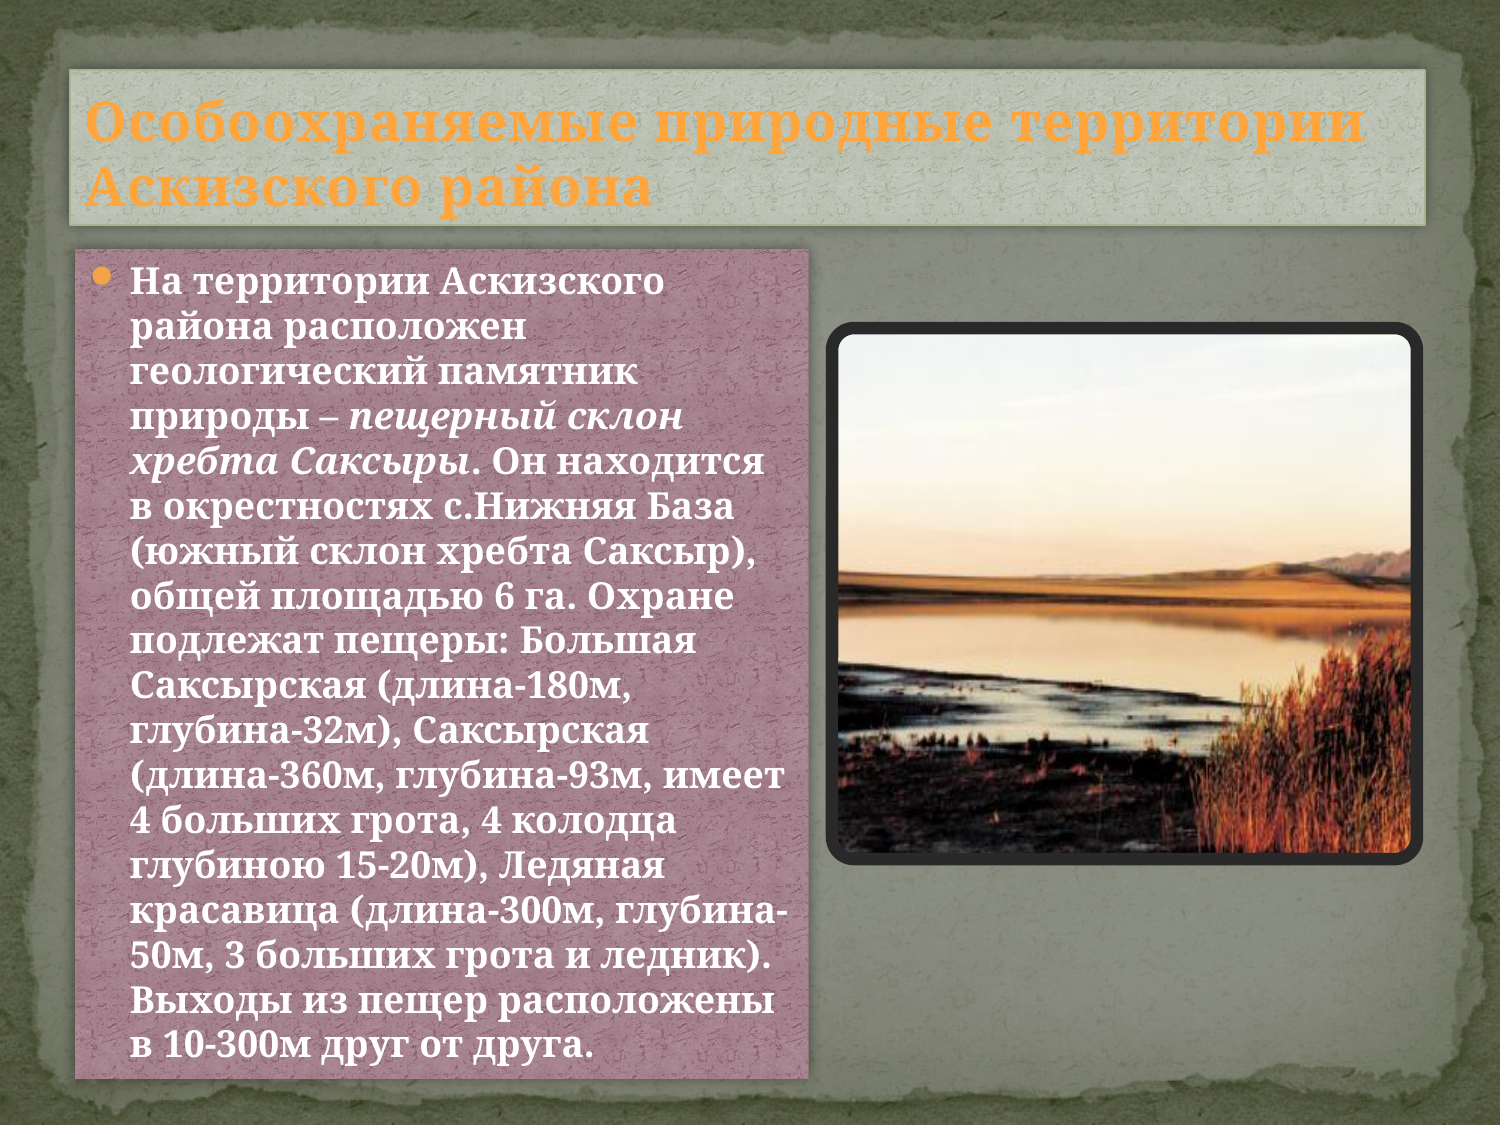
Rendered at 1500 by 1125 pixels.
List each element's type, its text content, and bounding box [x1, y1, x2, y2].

list На территории Аскизского района расположен геологический памятник природы – пещерный склон хребта Саксыры. Он находится в окрестностях с.Нижняя База (южный склон хребта Саксыр), общей площадью 6 га. Охране подлежат пещеры: Большая Саксырская (длина-180м, глубина-32м), Саксырская (длина-360м, глубина-93м, имеет 4 больших грота, 4 колодца глубиною 15-20м), Ледяная красавица (длина-300м, глубина-50м, 3 больших грота и ледник). Выходы из пещер расположены в 10-300м друг от друга. [74, 249, 809, 1079]
picture [832, 328, 1418, 860]
title Особоохраняемые природные территории Аскизского района [69, 69, 1426, 226]
